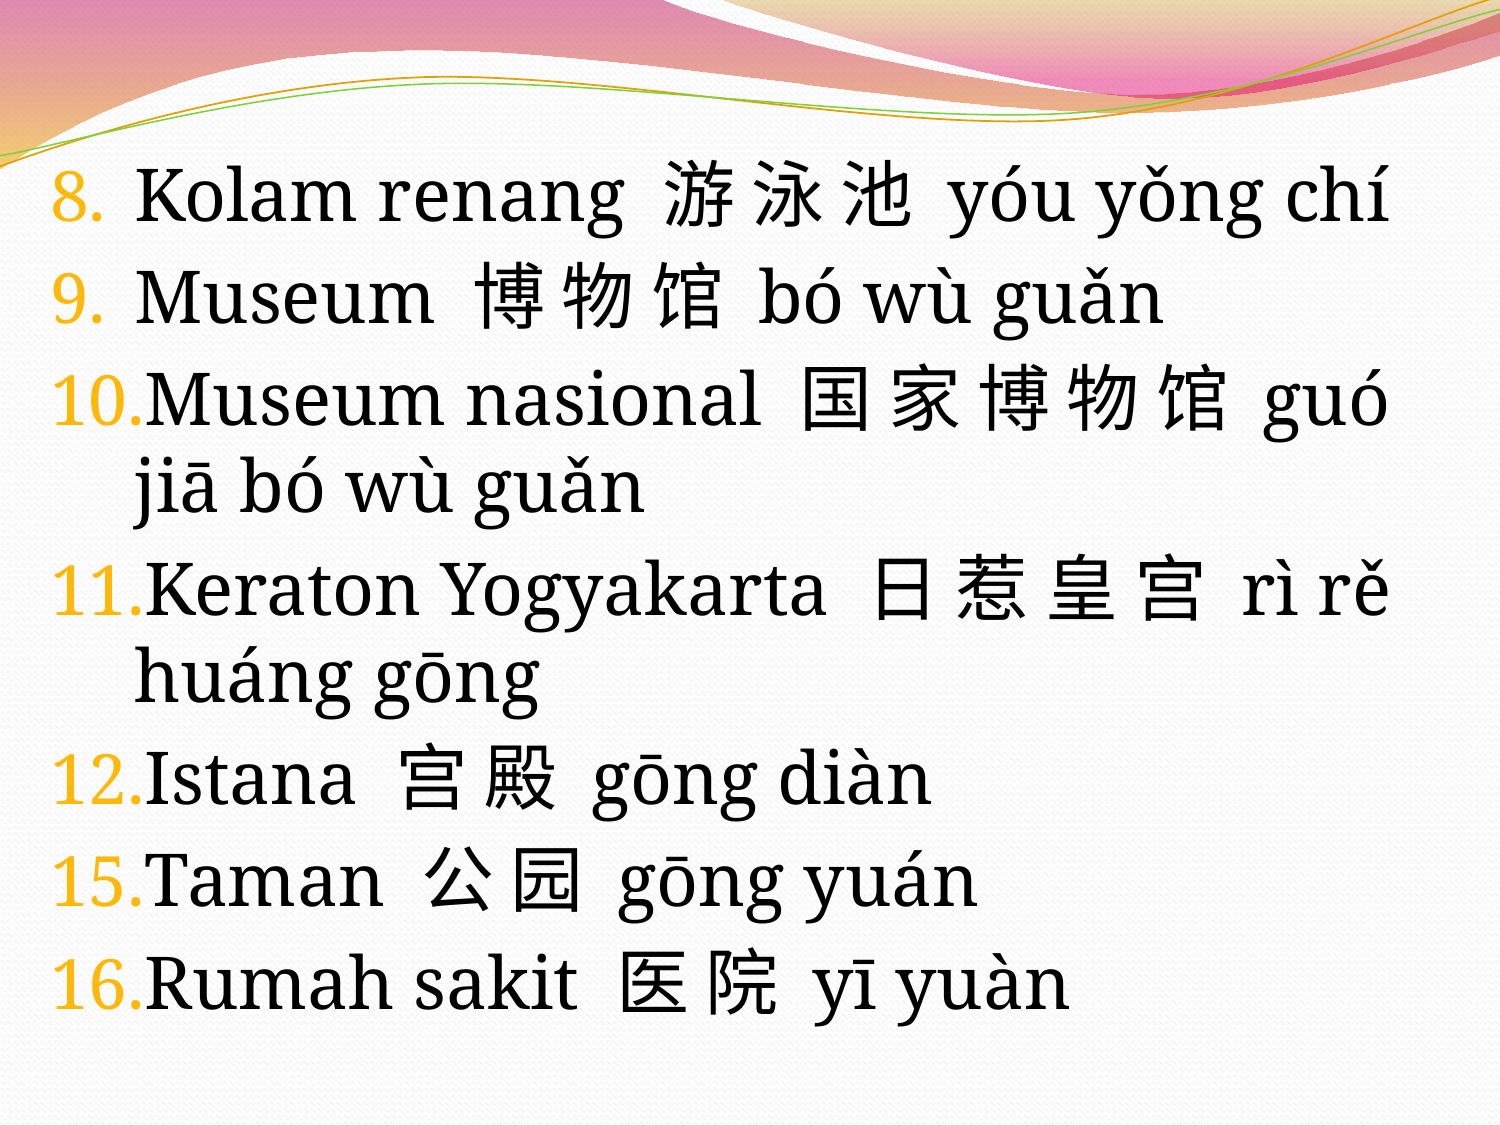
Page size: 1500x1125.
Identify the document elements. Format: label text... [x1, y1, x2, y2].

list Kolam renang 游 泳 池 yóu yǒng chí Museum 博 物 馆 bó wù guǎn Museum nasional 国 家 博 物 馆 guó jiā bó wù guǎn Keraton Yogyakarta 日 惹 皇 宫 rì rě huáng gōng Istana 宫 殿 gōng diàn Taman 公 园 gōng yuán Rumah sakit 医 院 yī yuàn [35, 140, 1465, 1090]
